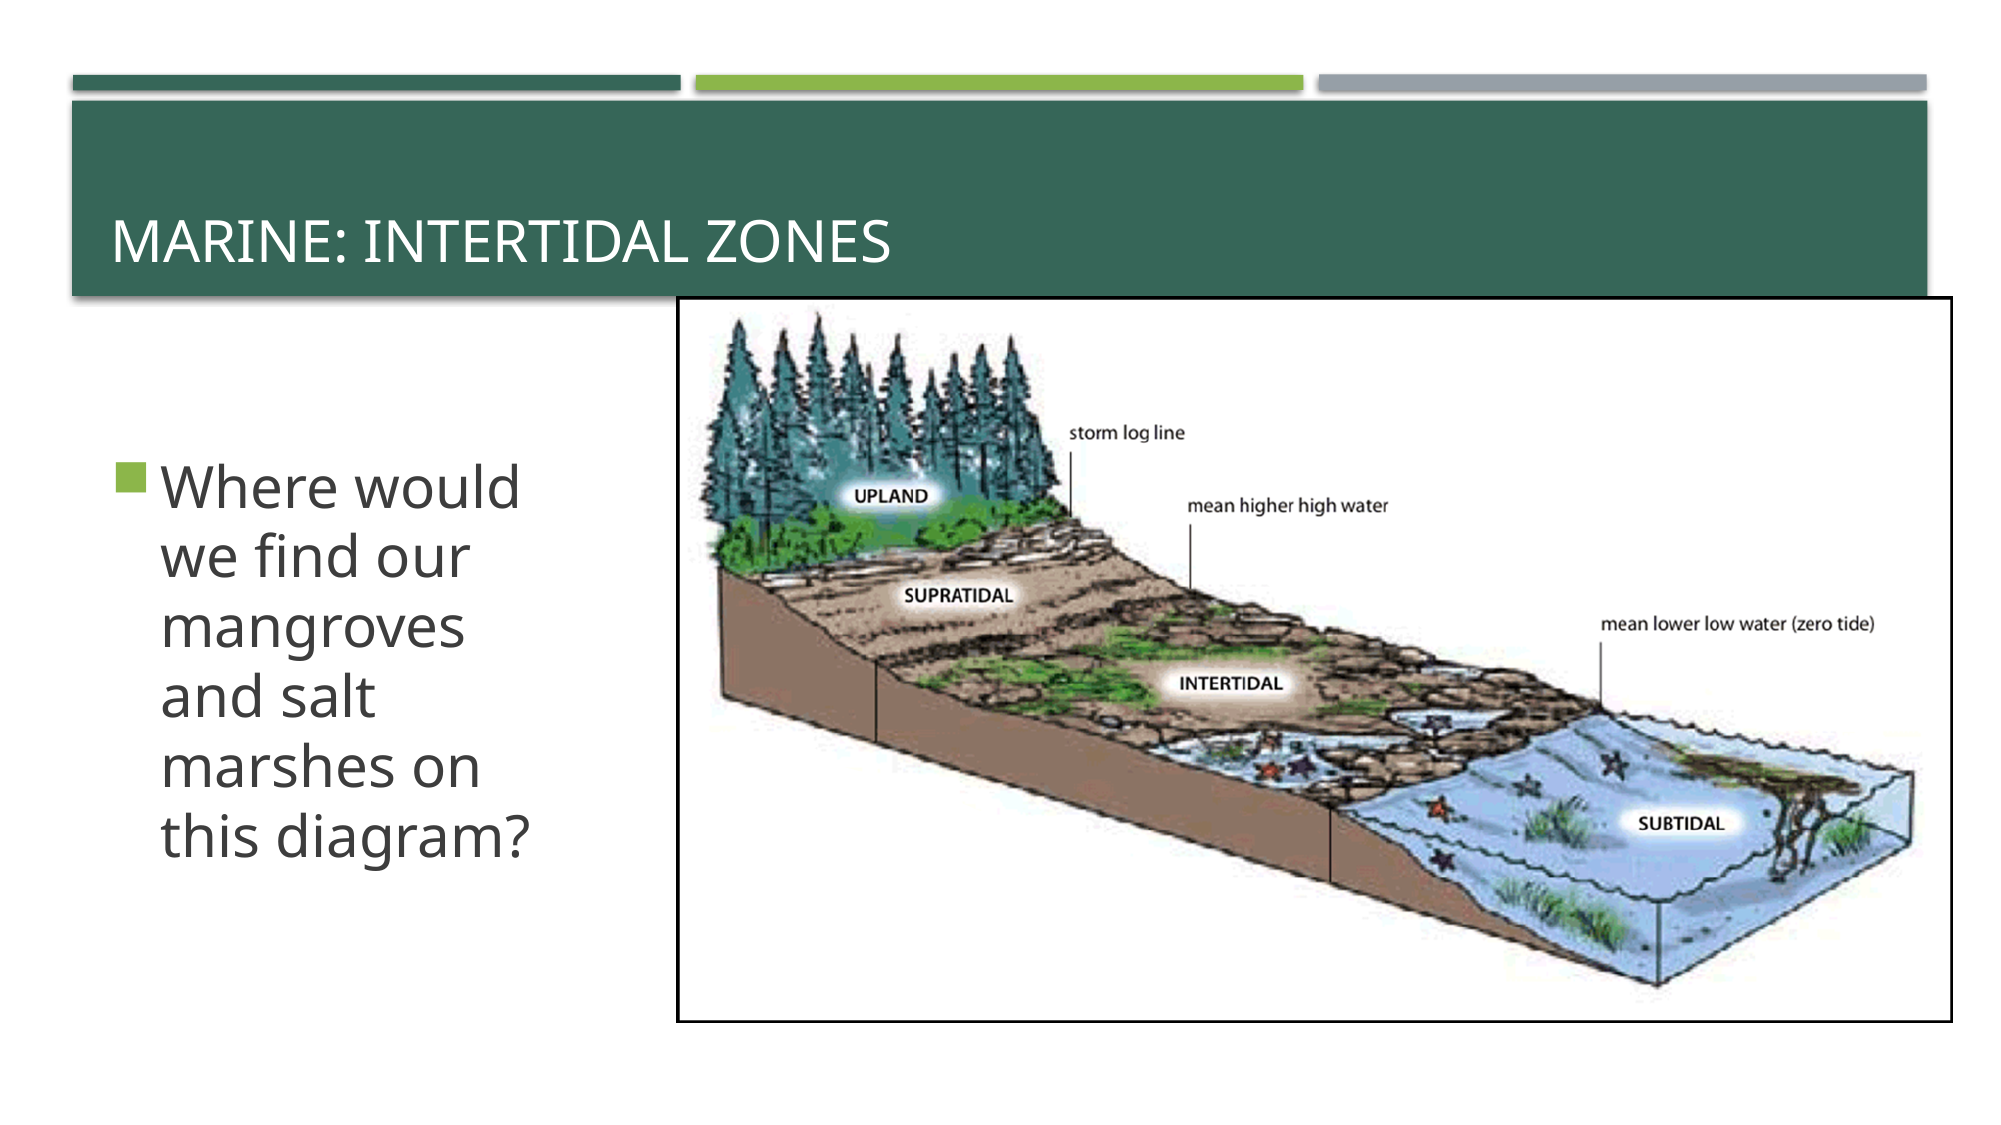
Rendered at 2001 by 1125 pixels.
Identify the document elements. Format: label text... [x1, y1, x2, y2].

title Marine: intertidal zones [95, 115, 1905, 282]
picture [675, 295, 1954, 1024]
list Where would we find our mangroves and salt marshes on this diagram? [95, 357, 570, 962]
